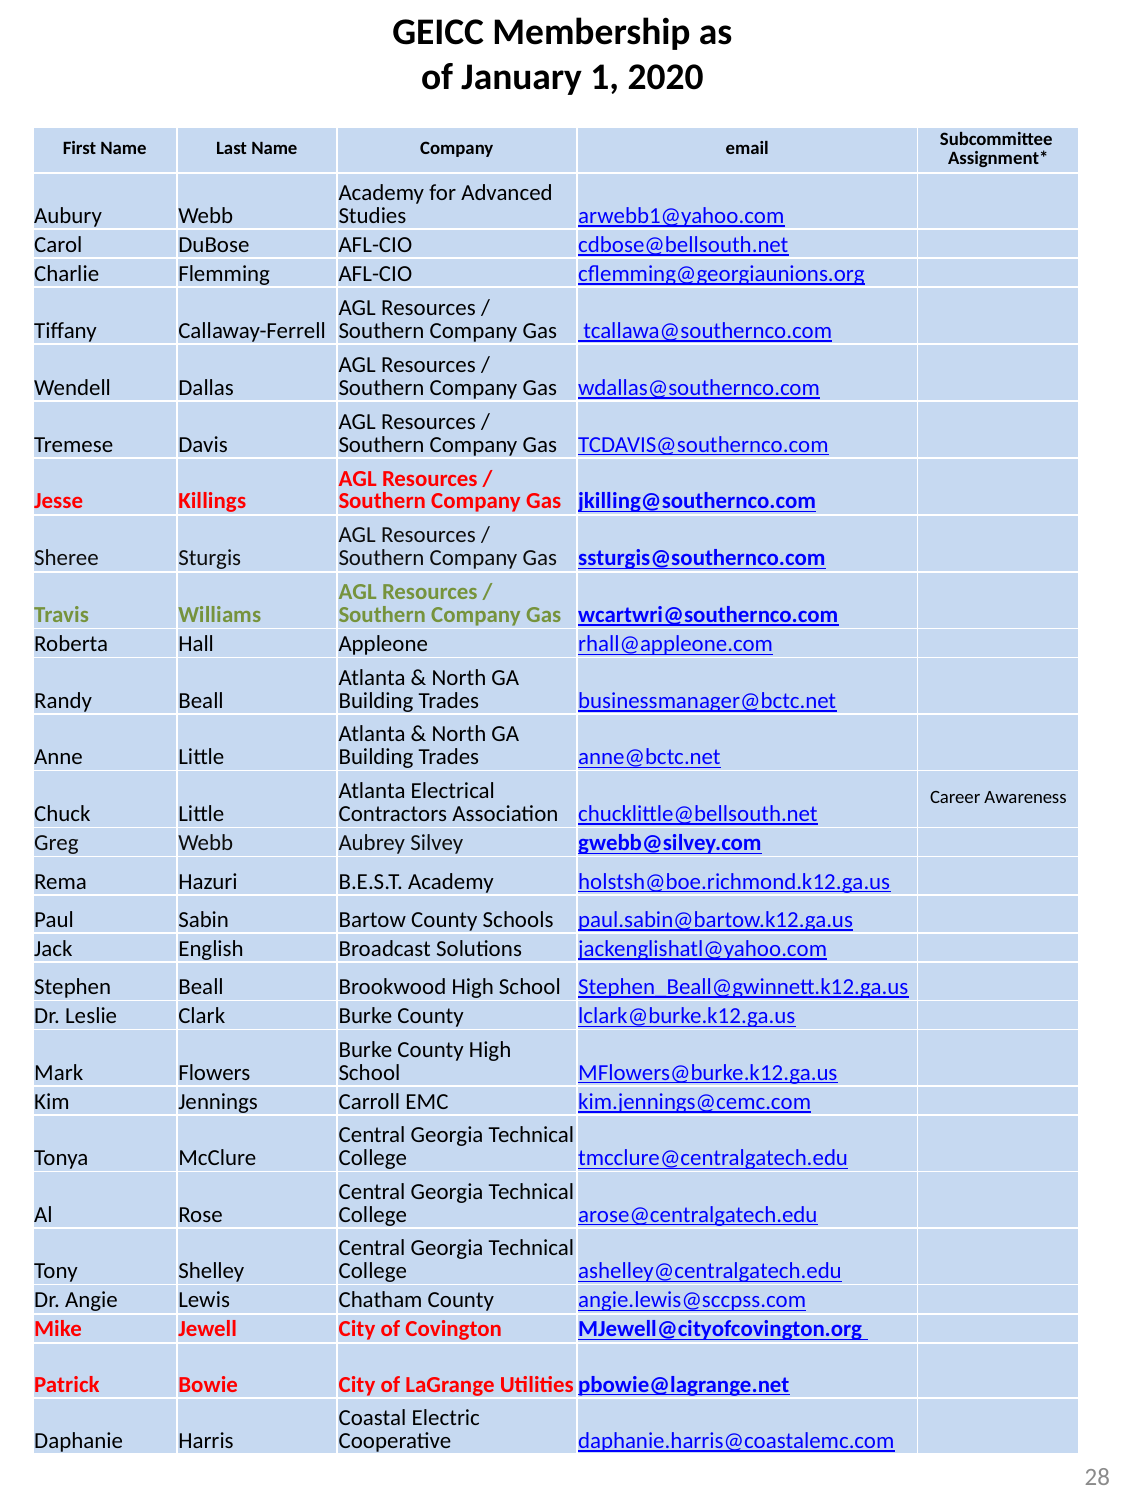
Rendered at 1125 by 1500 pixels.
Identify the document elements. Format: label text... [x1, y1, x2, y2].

table_cell holstsh@boe.richmond.k12.ga.us [578, 857, 917, 894]
table_cell Broadcast Solutions [338, 934, 576, 961]
table_cell paul.sabin@bartow.k12.ga.us [578, 896, 917, 932]
table_cell Beall [178, 963, 336, 1000]
table_cell [918, 459, 1078, 514]
table_cell [918, 1344, 1078, 1397]
table_cell [918, 1001, 1078, 1029]
table_cell Appleone [338, 629, 576, 657]
table_header email [578, 128, 917, 172]
table_cell cdbose@bellsouth.net [578, 230, 917, 257]
table_cell Burke County [338, 1001, 576, 1029]
table_cell City of Covington [338, 1315, 576, 1342]
table_cell Greg [34, 828, 176, 856]
table_cell Sturgis [178, 516, 336, 571]
table_cell cflemming@georgiaunions.org [578, 259, 917, 286]
table_cell [918, 828, 1078, 856]
table_cell Stephen_Beall@gwinnett.k12.ga.us [578, 963, 917, 1000]
table_cell ssturgis@southernco.com [578, 516, 917, 571]
table_cell English [178, 934, 336, 961]
table_cell Career Awareness [918, 771, 1078, 827]
table_cell Al [34, 1172, 176, 1227]
table_cell businessmanager@bctc.net [578, 658, 917, 713]
table_cell [918, 896, 1078, 932]
table_cell [918, 1229, 1078, 1284]
table_cell Sabin [178, 896, 336, 932]
table_cell Anne [34, 715, 176, 770]
table_cell [918, 963, 1078, 1000]
slide_number 28 [862, 1435, 1125, 1500]
table_cell arwebb1@yahoo.com [578, 174, 917, 228]
table_cell [918, 857, 1078, 894]
table_cell jackenglishatl@yahoo.com [578, 934, 917, 961]
table_cell [918, 1285, 1078, 1313]
table_cell Williams [178, 573, 336, 628]
table_cell [918, 345, 1078, 400]
table_cell Callaway-Ferrell [178, 288, 336, 343]
text_box GEICC Membership as of January 1, 2020 [359, 0, 766, 105]
table_cell Little [178, 715, 336, 770]
table_header Company [338, 128, 576, 172]
table_cell Academy for Advanced Studies [338, 174, 576, 228]
table_cell Jennings [178, 1087, 336, 1114]
table_cell City of LaGrange Utilities [338, 1344, 576, 1397]
table_cell [918, 1116, 1078, 1171]
table_cell Hall [178, 629, 336, 657]
table_cell AFL-CIO [338, 259, 576, 286]
table_header Last Name [178, 128, 336, 172]
table_cell [918, 1399, 1078, 1453]
table_cell tmcclure@centralgatech.edu [578, 1116, 917, 1171]
table_cell Atlanta Electrical Contractors Association [338, 771, 576, 827]
table_cell Tonya [34, 1116, 176, 1171]
table_cell Bartow County Schools [338, 896, 576, 932]
table_cell Lewis [178, 1285, 336, 1313]
table_cell Clark [178, 1001, 336, 1029]
table_cell kim.jennings@cemc.com [578, 1087, 917, 1114]
table_cell AGL Resources / Southern Company Gas [338, 516, 576, 571]
table_cell Jesse [34, 459, 176, 514]
table_cell Daphanie [34, 1399, 176, 1453]
table_cell AGL Resources / Southern Company Gas [338, 402, 576, 457]
table_cell Beall [178, 658, 336, 713]
table_cell Rema [34, 857, 176, 894]
table_cell TCDAVIS@southernco.com [578, 402, 917, 457]
table_cell Harris [178, 1399, 336, 1453]
table_cell Webb [178, 174, 336, 228]
table_cell [918, 715, 1078, 770]
table_cell Dallas [178, 345, 336, 400]
table_cell AGL Resources / Southern Company Gas [338, 288, 576, 343]
table_cell Chatham County [338, 1285, 576, 1313]
table_cell AGL Resources / Southern Company Gas [338, 459, 576, 514]
table_cell Central Georgia Technical College [338, 1116, 576, 1171]
table_cell [918, 934, 1078, 961]
table_cell Patrick [34, 1344, 176, 1397]
table_cell Tony [34, 1229, 176, 1284]
table_cell Aubrey Silvey [338, 828, 576, 856]
table_cell AGL Resources / Southern Company Gas [338, 573, 576, 628]
table_cell [918, 573, 1078, 628]
table_cell Hazuri [178, 857, 336, 894]
table_cell McClure [178, 1116, 336, 1171]
table_cell tcallawa@southernco.com [578, 288, 917, 343]
table_cell AFL-CIO [338, 230, 576, 257]
table_cell gwebb@silvey.com [578, 828, 917, 856]
table_cell Roberta [34, 629, 176, 657]
table_cell [918, 629, 1078, 657]
table_cell [918, 1172, 1078, 1227]
table_cell DuBose [178, 230, 336, 257]
table_cell Davis [178, 402, 336, 457]
table_cell Mike [34, 1315, 176, 1342]
table_cell MFlowers@burke.k12.ga.us [578, 1030, 917, 1085]
table_cell Little [178, 771, 336, 827]
table_cell ashelley@centralgatech.edu [578, 1229, 917, 1284]
table_cell [918, 402, 1078, 457]
table_cell Paul [34, 896, 176, 932]
table_cell Kim [34, 1087, 176, 1114]
table_header Subcommittee Assignment* [918, 128, 1078, 172]
table_cell [918, 516, 1078, 571]
table_cell [918, 174, 1078, 228]
table_cell Flemming [178, 259, 336, 286]
table_cell daphanie.harris@coastalemc.com [578, 1399, 917, 1453]
table_cell Central Georgia Technical College [338, 1229, 576, 1284]
table_cell [918, 1315, 1078, 1342]
table_cell Coastal Electric Cooperative [338, 1399, 576, 1453]
table_cell anne@bctc.net [578, 715, 917, 770]
table_cell arose@centralgatech.edu [578, 1172, 917, 1227]
table_cell [918, 288, 1078, 343]
table_cell Rose [178, 1172, 336, 1227]
table_cell Chuck [34, 771, 176, 827]
table_cell Tremese [34, 402, 176, 457]
table_cell rhall@appleone.com [578, 629, 917, 657]
table_cell Travis [34, 573, 176, 628]
table_cell Dr. Angie [34, 1285, 176, 1313]
table_cell [918, 1030, 1078, 1085]
table_cell Flowers [178, 1030, 336, 1085]
table_cell Aubury [34, 174, 176, 228]
table_cell Carol [34, 230, 176, 257]
table_cell Tiffany [34, 288, 176, 343]
table_cell B.E.S.T. Academy [338, 857, 576, 894]
table_cell chucklittle@bellsouth.net [578, 771, 917, 827]
table_cell Shelley [178, 1229, 336, 1284]
table_cell angie.lewis@sccpss.com [578, 1285, 917, 1313]
table_cell MJewell@cityofcovington.org [578, 1315, 917, 1342]
table_cell Wendell [34, 345, 176, 400]
table_cell Killings [178, 459, 336, 514]
table_cell Mark [34, 1030, 176, 1085]
table_cell Sheree [34, 516, 176, 571]
table_cell Carroll EMC [338, 1087, 576, 1114]
table_cell [918, 658, 1078, 713]
table_cell wcartwri@southernco.com [578, 573, 917, 628]
table_cell Central Georgia Technical College [338, 1172, 576, 1227]
table_cell Webb [178, 828, 336, 856]
table_cell Atlanta & North GA Building Trades [338, 658, 576, 713]
table_cell Charlie [34, 259, 176, 286]
table_cell Stephen [34, 963, 176, 1000]
table_cell pbowie@lagrange.net [578, 1344, 917, 1397]
table_cell Jewell [178, 1315, 336, 1342]
table_cell Randy [34, 658, 176, 713]
table_cell [918, 1087, 1078, 1114]
table_cell Burke County High School [338, 1030, 576, 1085]
table_cell wdallas@southernco.com [578, 345, 917, 400]
table_cell lclark@burke.k12.ga.us [578, 1001, 917, 1029]
table_cell AGL Resources / Southern Company Gas [338, 345, 576, 400]
table_header First Name [34, 128, 176, 172]
table_cell Atlanta & North GA Building Trades [338, 715, 576, 770]
table_cell Brookwood High School [338, 963, 576, 1000]
table_cell Bowie [178, 1344, 336, 1397]
table_cell [918, 230, 1078, 257]
table_cell jkilling@southernco.com [578, 459, 917, 514]
table_cell Dr. Leslie [34, 1001, 176, 1029]
table_cell Jack [34, 934, 176, 961]
table_cell [918, 259, 1078, 286]
